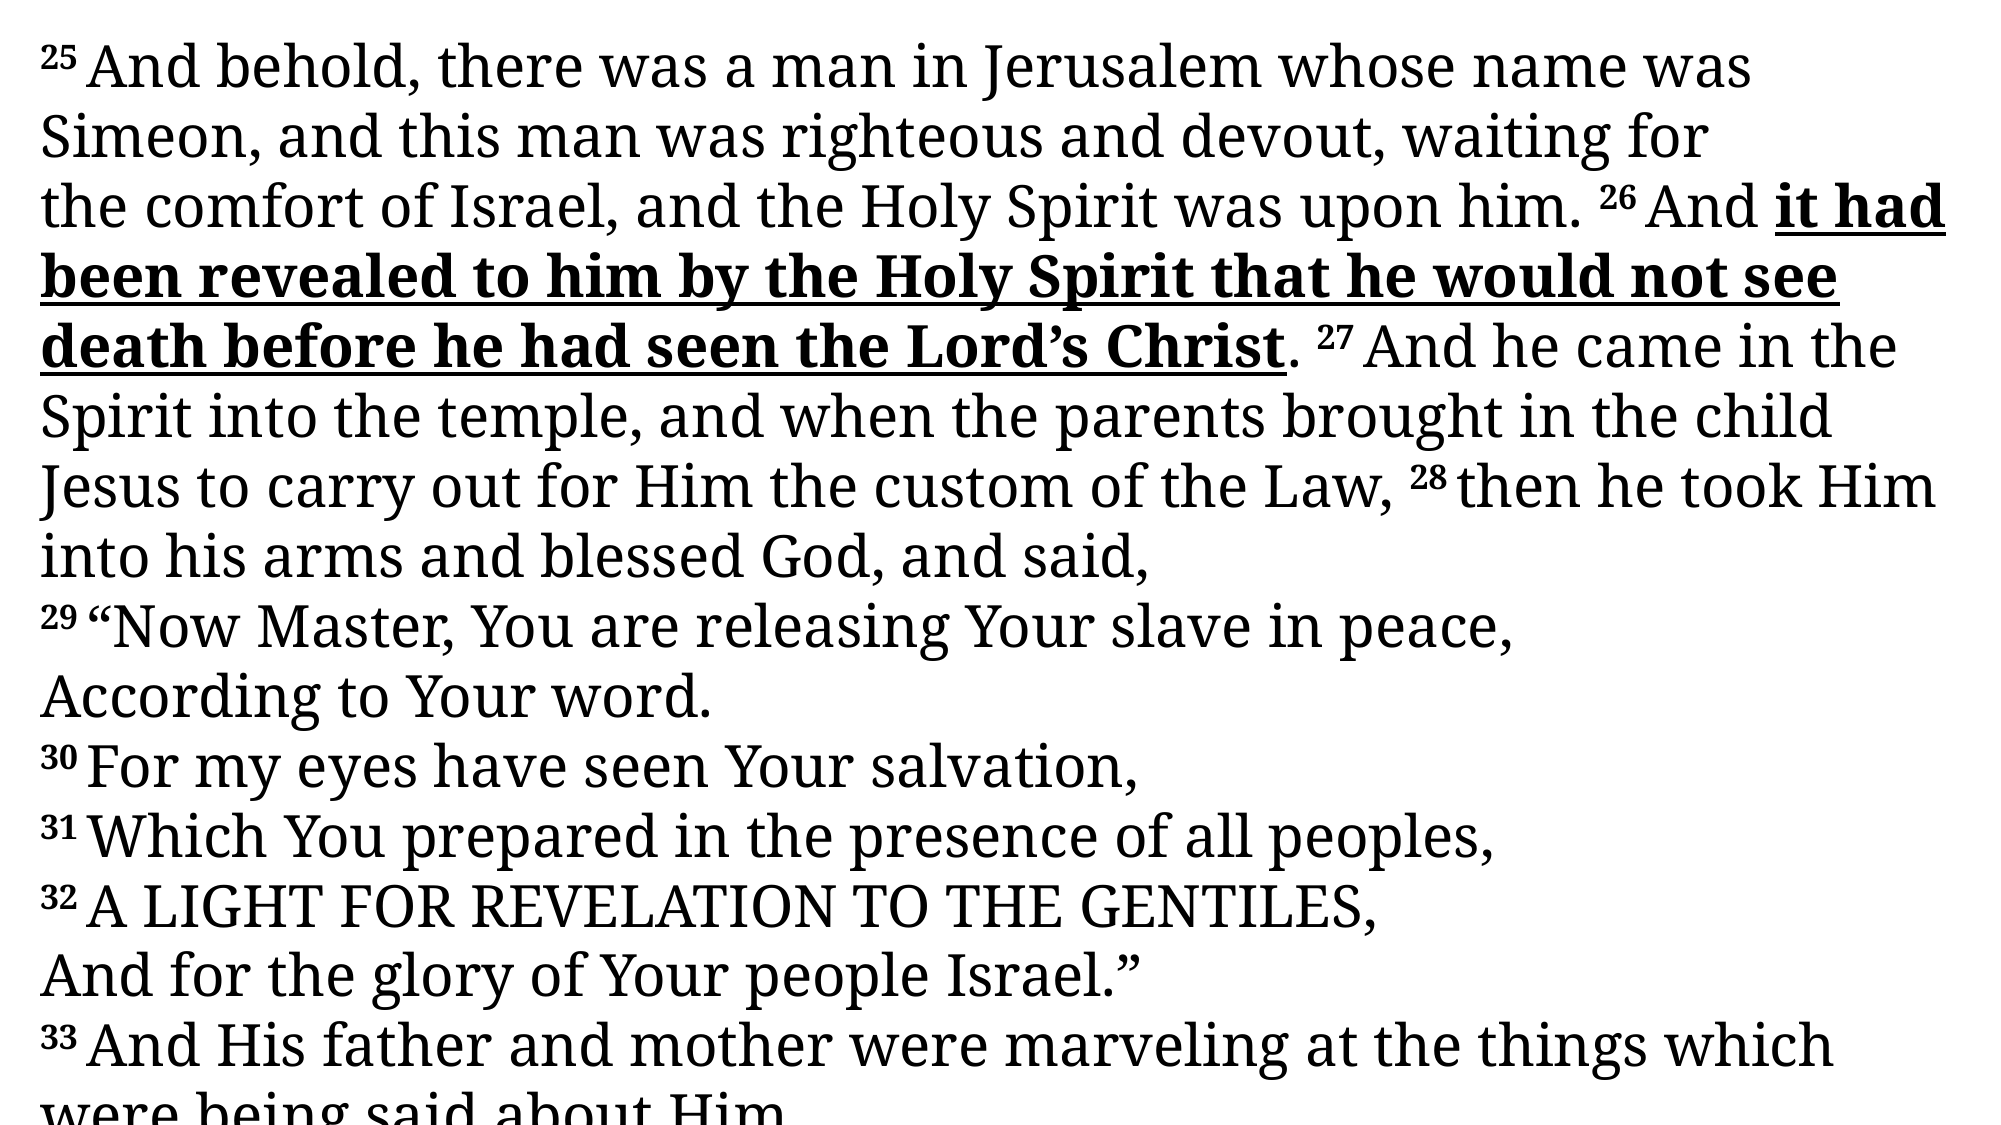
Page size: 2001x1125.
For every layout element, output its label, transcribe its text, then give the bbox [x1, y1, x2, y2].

text_box 25 And behold, there was a man in Jerusalem whose name was Simeon, and this man was righteous and devout, waiting for the comfort of Israel, and the Holy Spirit was upon him. 26 And it had been revealed to him by the Holy Spirit that he would not see death before he had seen the Lord’s Christ. 27 And he came in the Spirit into the temple, and when the parents brought in the child Jesus to carry out for Him the custom of the Law, 28 then he took Him into his arms and blessed God, and said, 29 “Now Master, You are releasing Your slave in peace, According to Your word. 30 For my eyes have seen Your salvation, 31 Which You prepared in the presence of all peoples, 32 A Light for revelation to the Gentiles, And for the glory of Your people Israel.” 33 And His father and mother were marveling at the things which were being said about Him. [25, 21, 1975, 1125]
